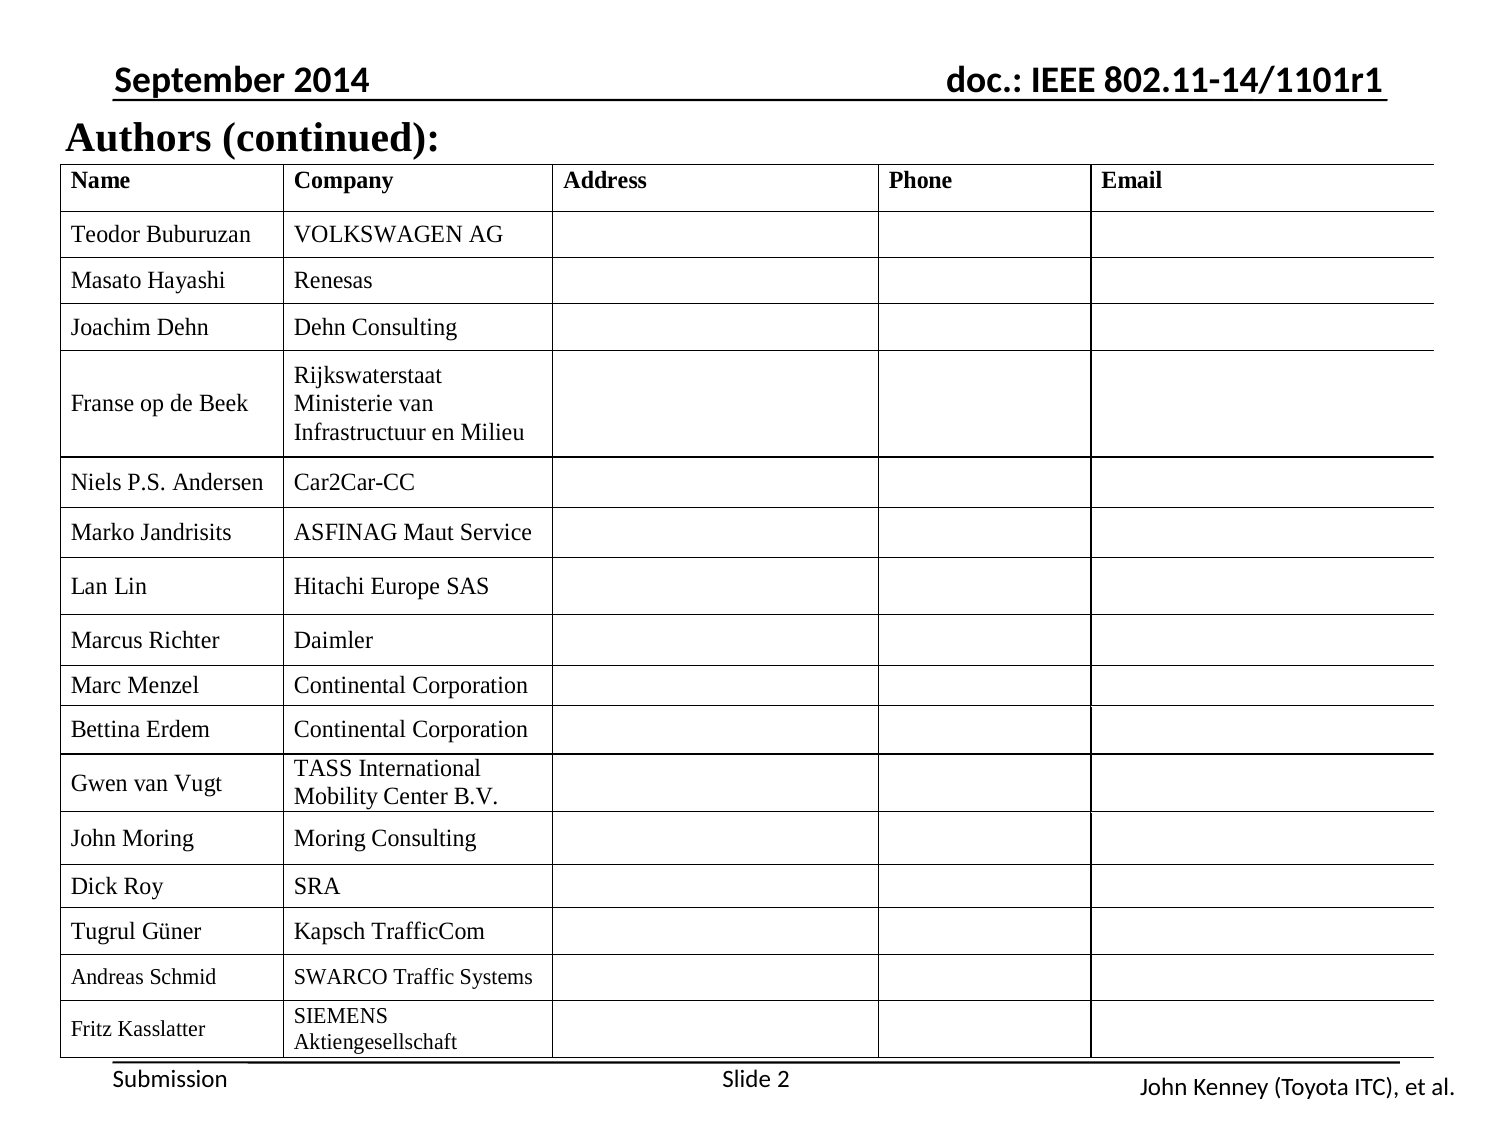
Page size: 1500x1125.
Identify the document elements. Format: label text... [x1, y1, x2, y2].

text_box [44, 163, 1434, 1125]
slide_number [114, 54, 372, 101]
text_box Authors (continued): [50, 101, 570, 163]
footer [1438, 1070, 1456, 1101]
